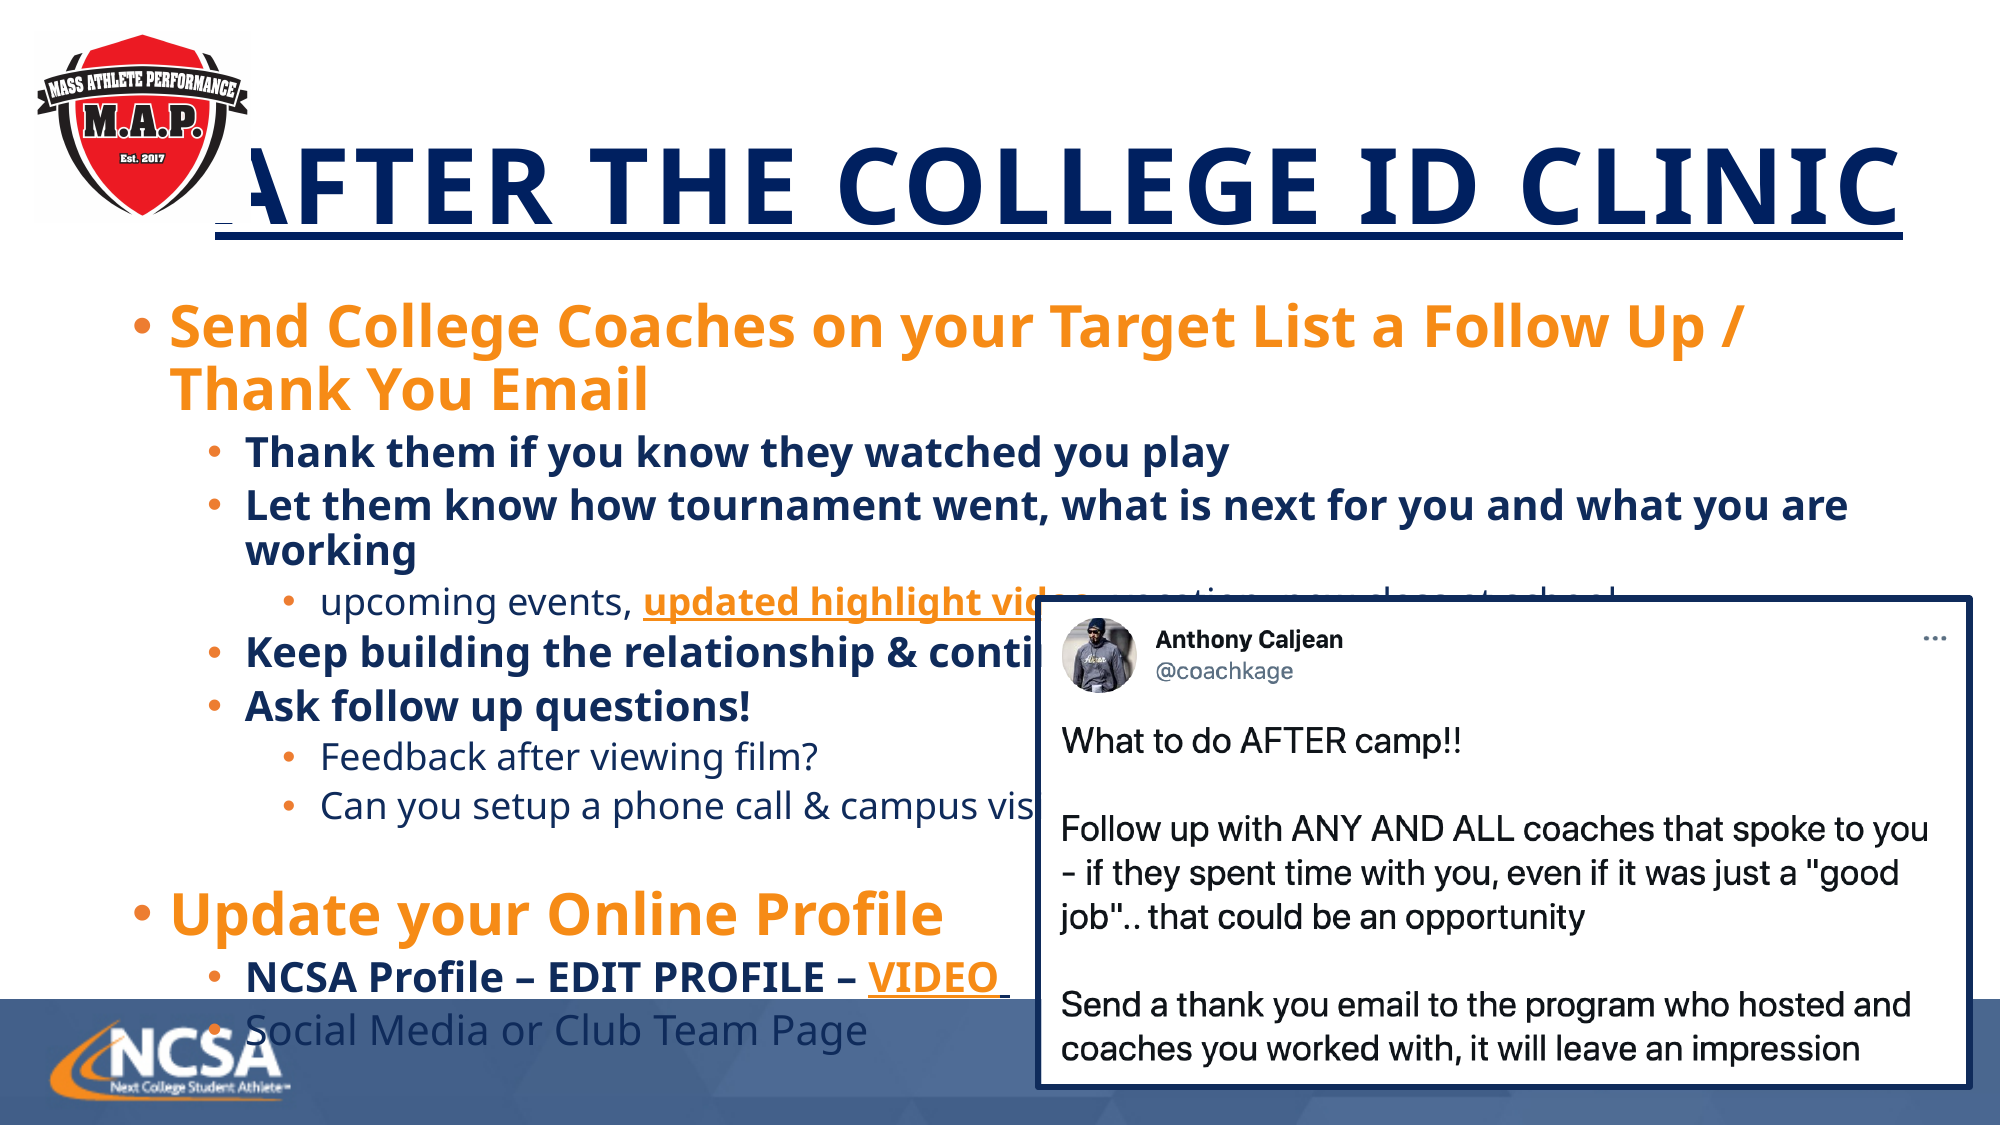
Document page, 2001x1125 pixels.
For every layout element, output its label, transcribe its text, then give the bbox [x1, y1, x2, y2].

text_box [78, 106, 1921, 296]
text_box AFTER THE COLLEGE ID CLINIC [254, 74, 1941, 266]
picture [0, 999, 2000, 1125]
text_box Send College Coaches on your Target List a Follow Up / Thank You Email Thank them if you know they watched you play Let them know how tournament went, what is next for you and what you are working upcoming events, updated highlight video, vacation, new class at school Keep building the relationship & continuing the communication Ask follow up questions! Feedback after viewing film? Can you setup a phone call & campus visit? Update your Online Profile NCSA Profile – EDIT PROFILE – VIDEO Social Media or Club Team Page [117, 266, 1941, 985]
picture [1041, 601, 1967, 1085]
picture [34, 30, 251, 223]
